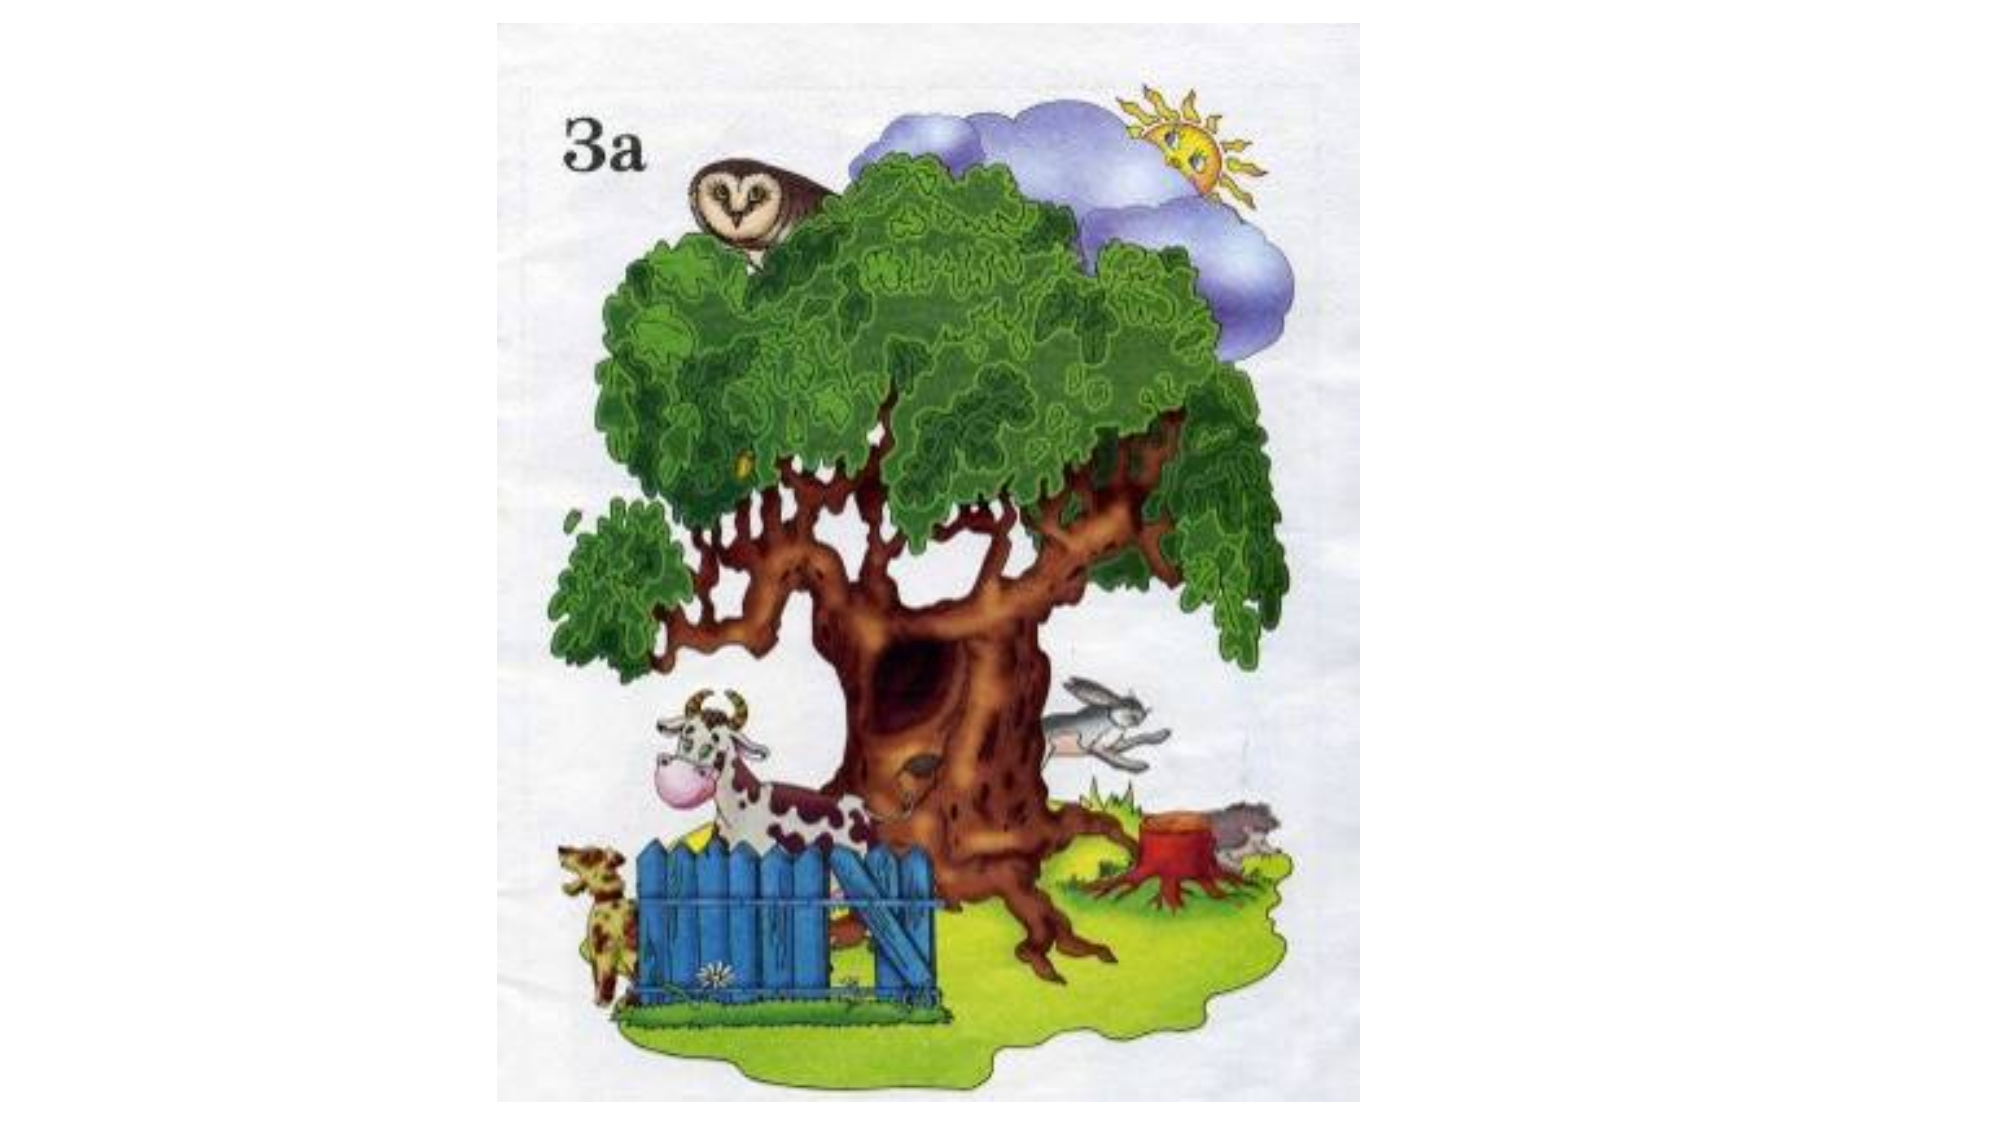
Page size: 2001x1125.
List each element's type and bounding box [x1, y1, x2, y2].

list [497, 23, 1360, 1102]
